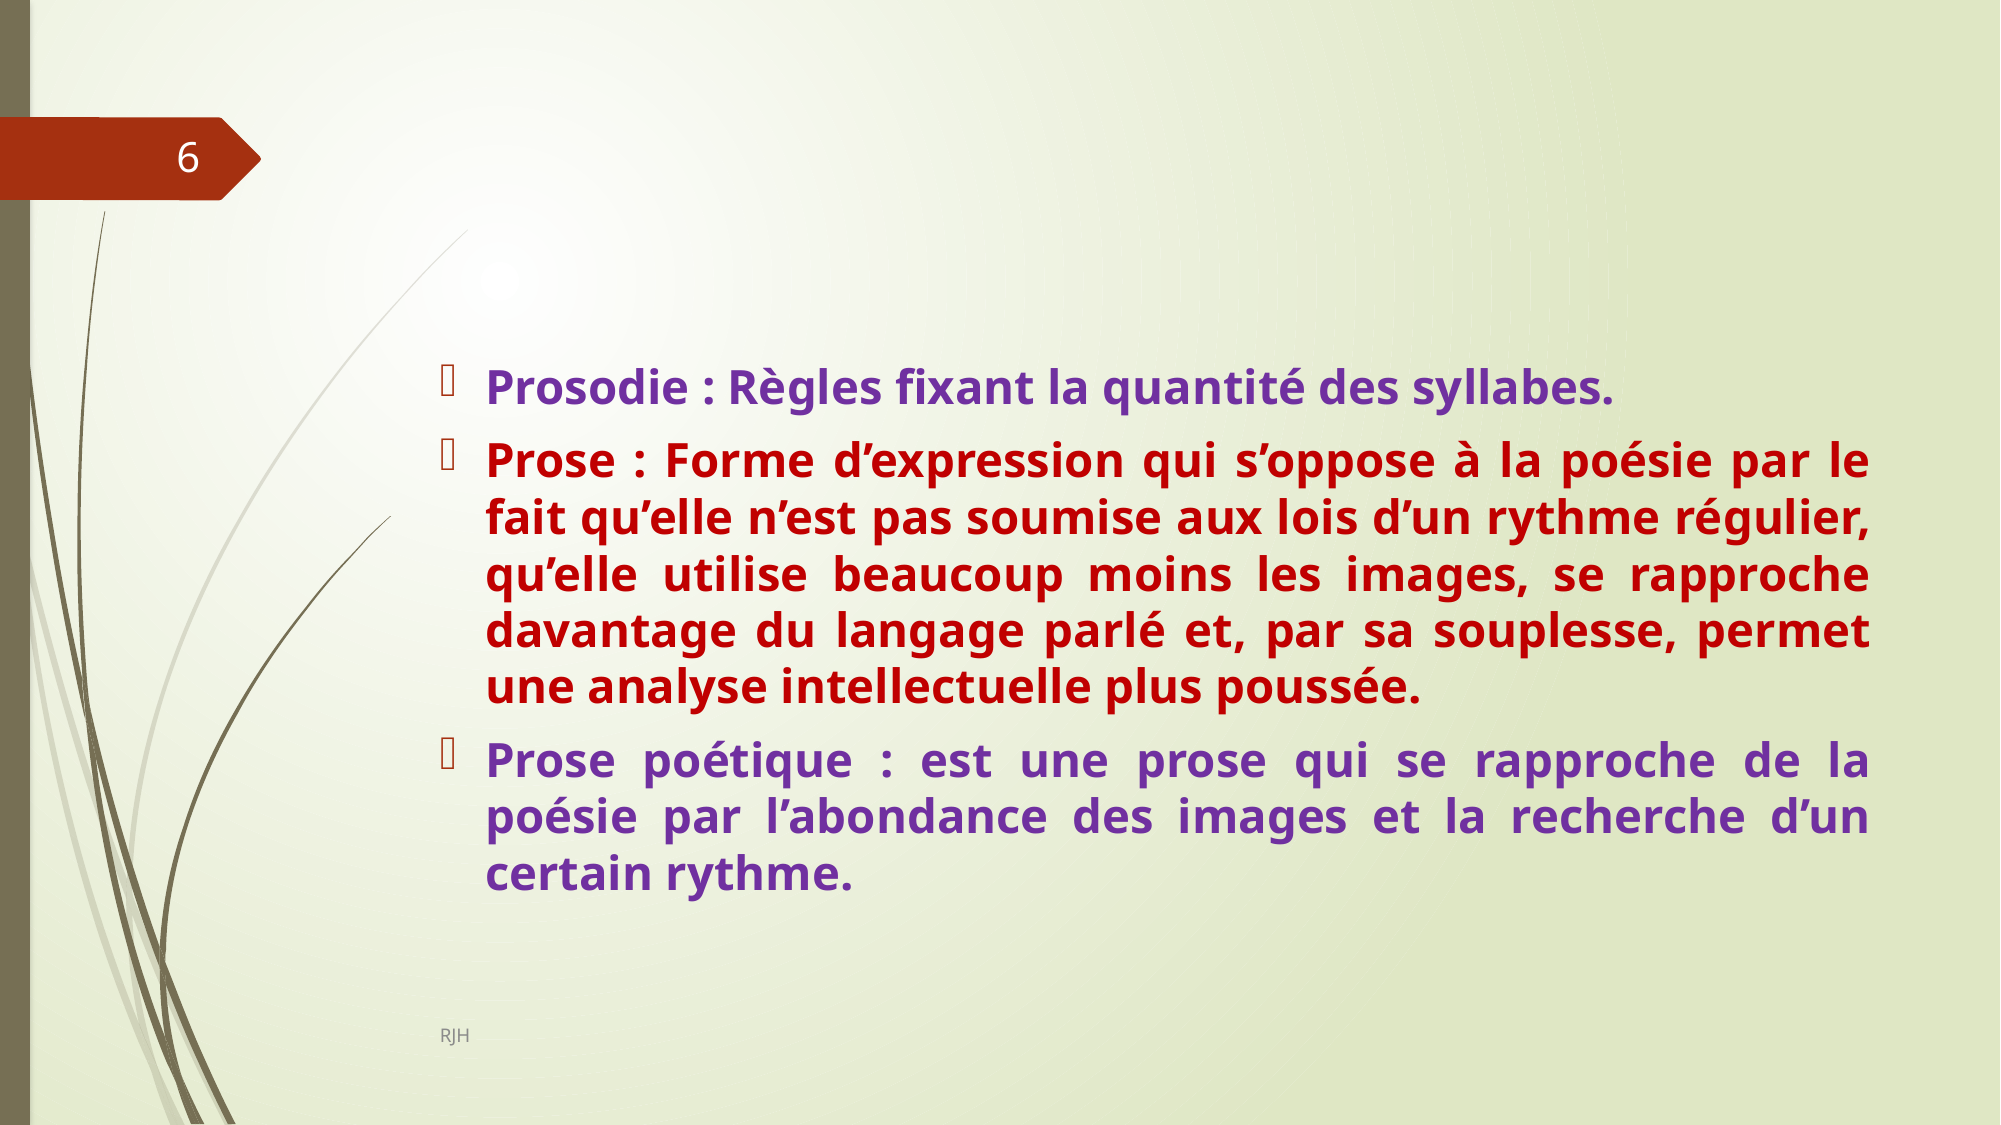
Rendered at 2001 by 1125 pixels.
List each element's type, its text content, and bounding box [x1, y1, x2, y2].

footer RJH [424, 1006, 1675, 1067]
slide_number 6 [87, 129, 216, 190]
list Prosodie : Règles fixant la quantité des syllabes. Prose : Forme d’expression qui s’oppose à la poésie par le fait qu’elle n’est pas soumise aux lois d’un rythme régulier, qu’elle utilise beaucoup moins les images, se rapproche davantage du langage parlé et, par sa souplesse, permet une analyse intellectuelle plus poussée. Prose poétique : est une prose qui se rapproche de la poésie par l’abondance des images et la recherche d’un certain rythme. [424, 350, 1888, 970]
